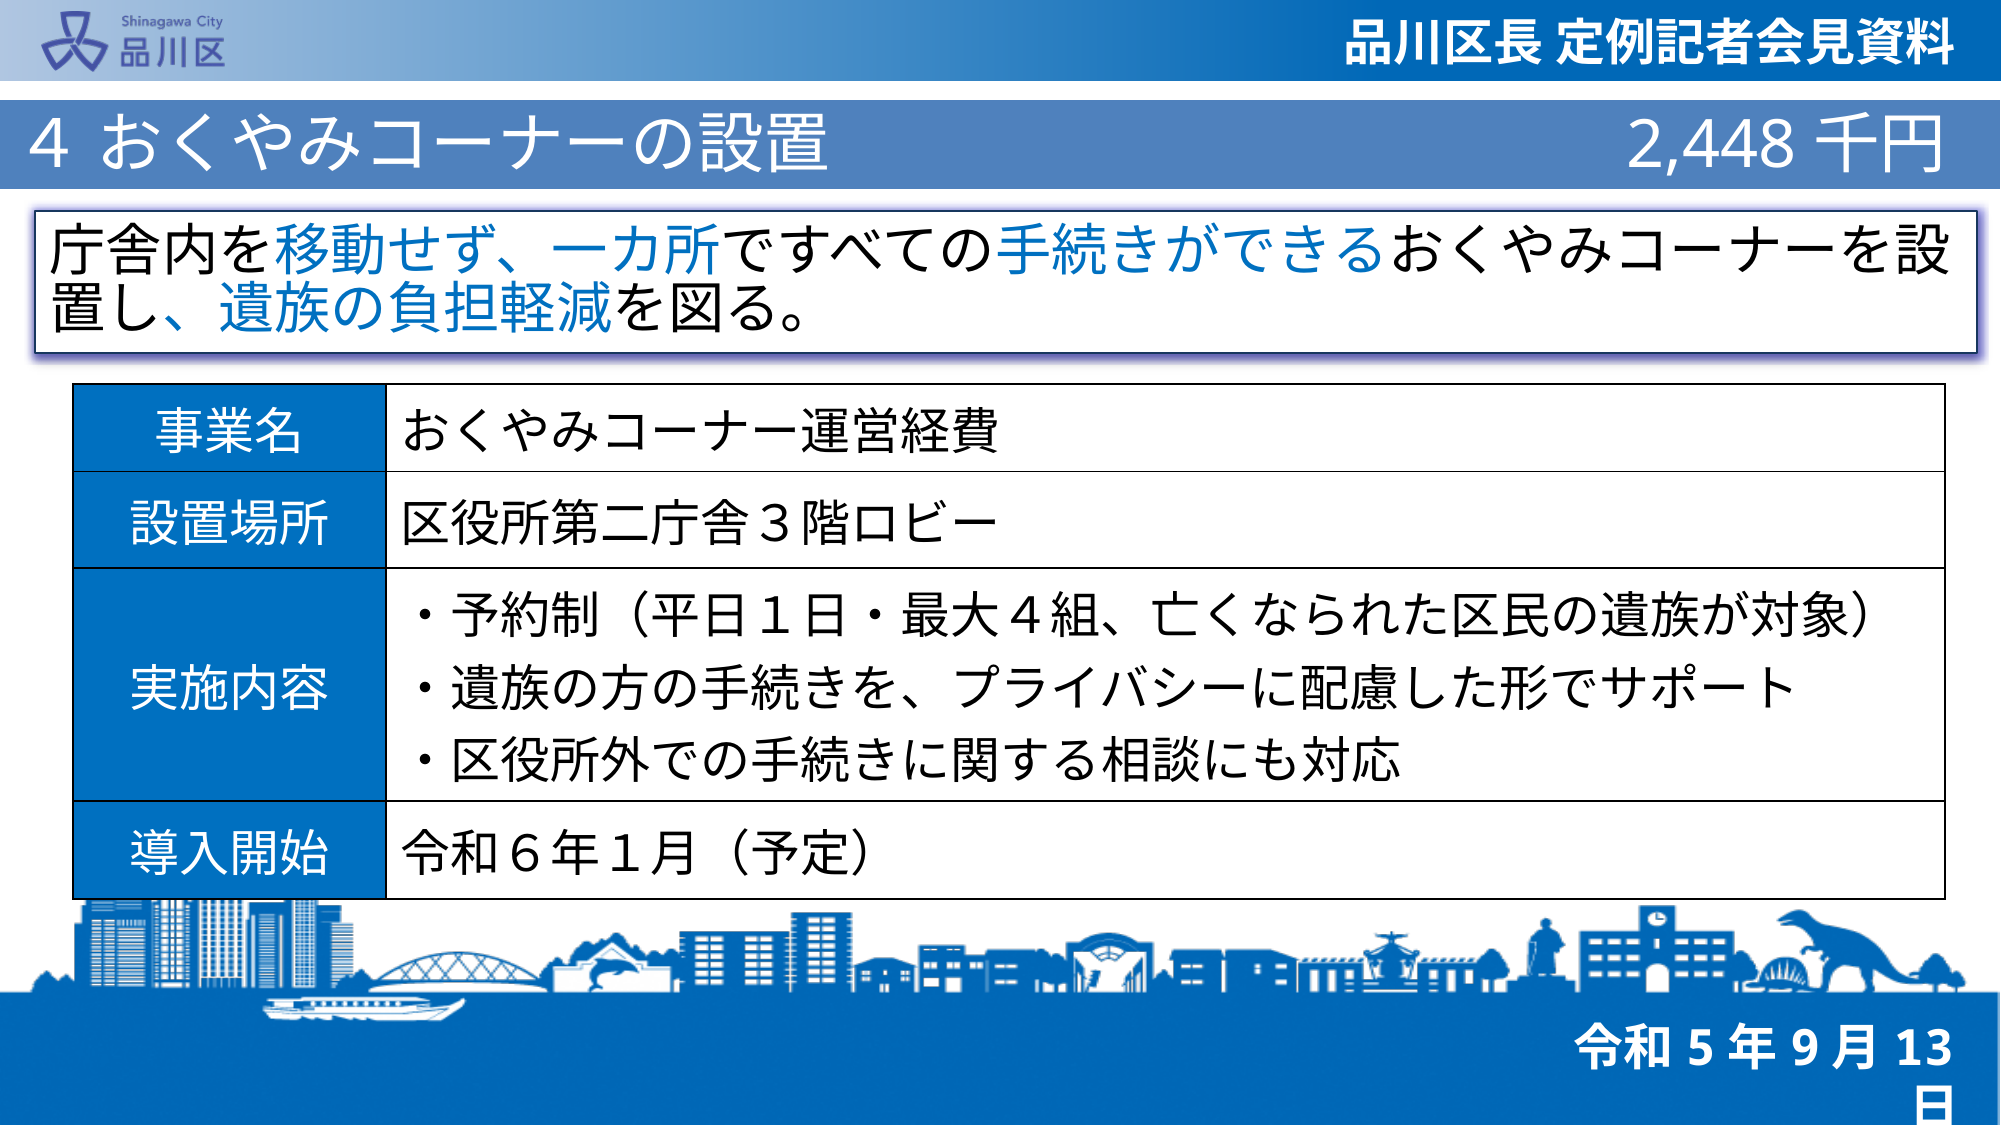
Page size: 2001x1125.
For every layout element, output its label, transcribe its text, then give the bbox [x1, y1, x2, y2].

picture [41, 11, 243, 72]
table_cell 導入開始 [74, 802, 385, 885]
text_box [0, 98, 2000, 191]
table_cell 実施内容 [74, 569, 385, 800]
table_cell 令和６年１月（予定） [387, 802, 1944, 885]
text_box ４ おくやみコーナーの設置 2,448千円 [0, 100, 1985, 189]
table_cell ・予約制（平日１日・最大４組、亡くなられた区民の遺族が対象） ・遺族の方の手続きを、プライバシーに配慮した形でサポート ・区役所外での手続きに関する相談にも対応 [387, 569, 1944, 800]
text_box [0, 0, 2000, 83]
text_box 品川区長 定例記者会見資料 [1328, 10, 1991, 71]
table_cell 設置場所 [74, 472, 385, 567]
picture [0, 887, 2000, 1125]
text_box 庁舎内を移動せず、一カ所ですべての手続きができるおくやみコーナーを設置し、遺族の負担軽減を図る。 [34, 210, 1978, 354]
table_header 事業名 [74, 385, 385, 471]
table_cell 区役所第二庁舎３階ロビー [387, 472, 1944, 567]
table_header おくやみコーナー運営経費 [387, 385, 1944, 471]
